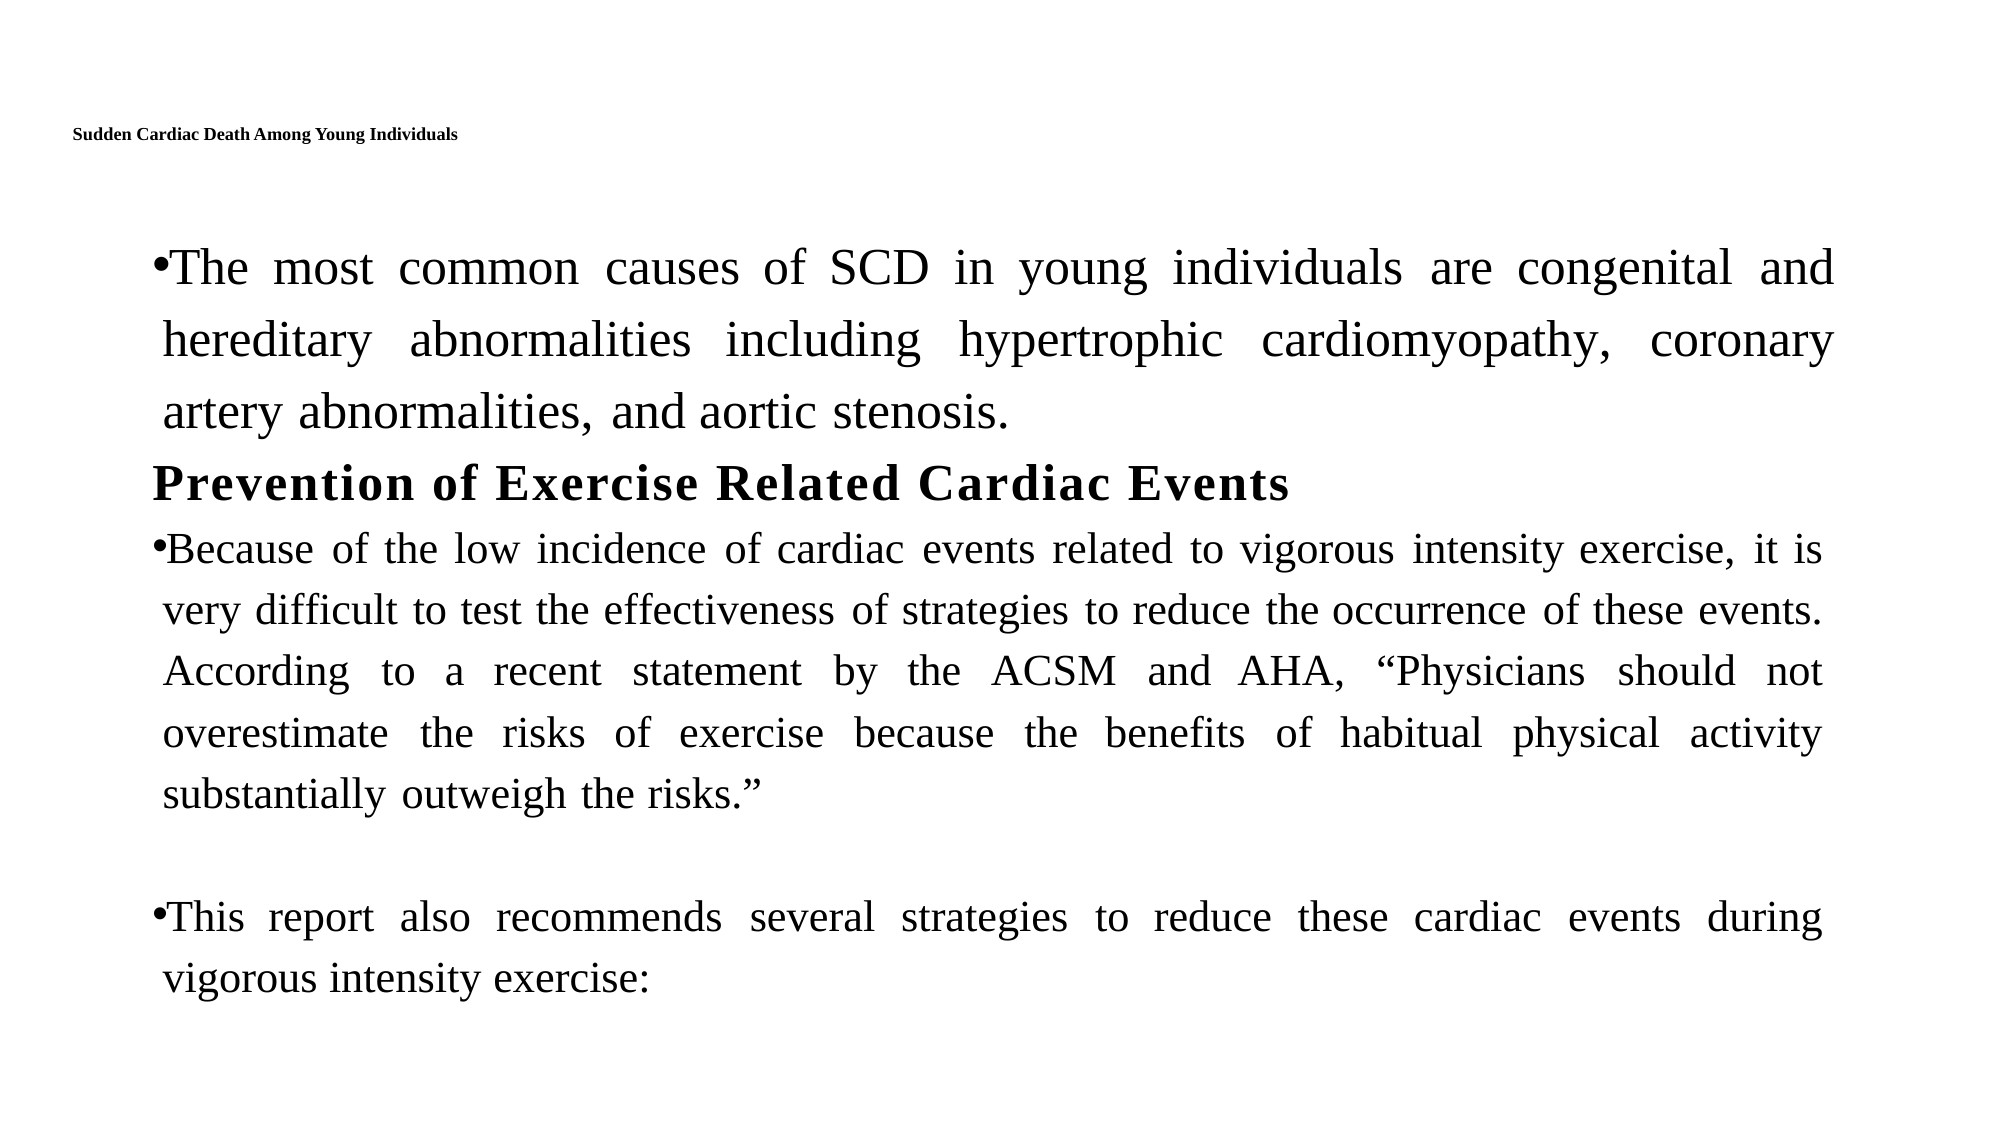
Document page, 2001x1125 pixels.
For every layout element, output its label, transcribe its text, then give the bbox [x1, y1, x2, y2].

title Sudden Cardiac Death Among Young Individuals [55, 59, 1863, 194]
list The most common causes of SCD in young individuals are congenital and hereditary abnormalities including hypertrophic cardiomyopathy, coronary artery abnormalities, and aortic stenosis. Prevention of Exercise Related Cardiac Events Because of the low incidence of cardiac events related to vigorous intensity exercise, it is very difficult to test the effectiveness of strategies to reduce the occurrence of these events. According to a recent statement by the ACSM and AHA, “Physicians should not overestimate the risks of exercise because the benefits of habitual physical activity substantially outweigh the risks.” This report also recommends several strategies to reduce these cardiac events during vigorous intensity exercise: [137, 215, 1863, 1014]
